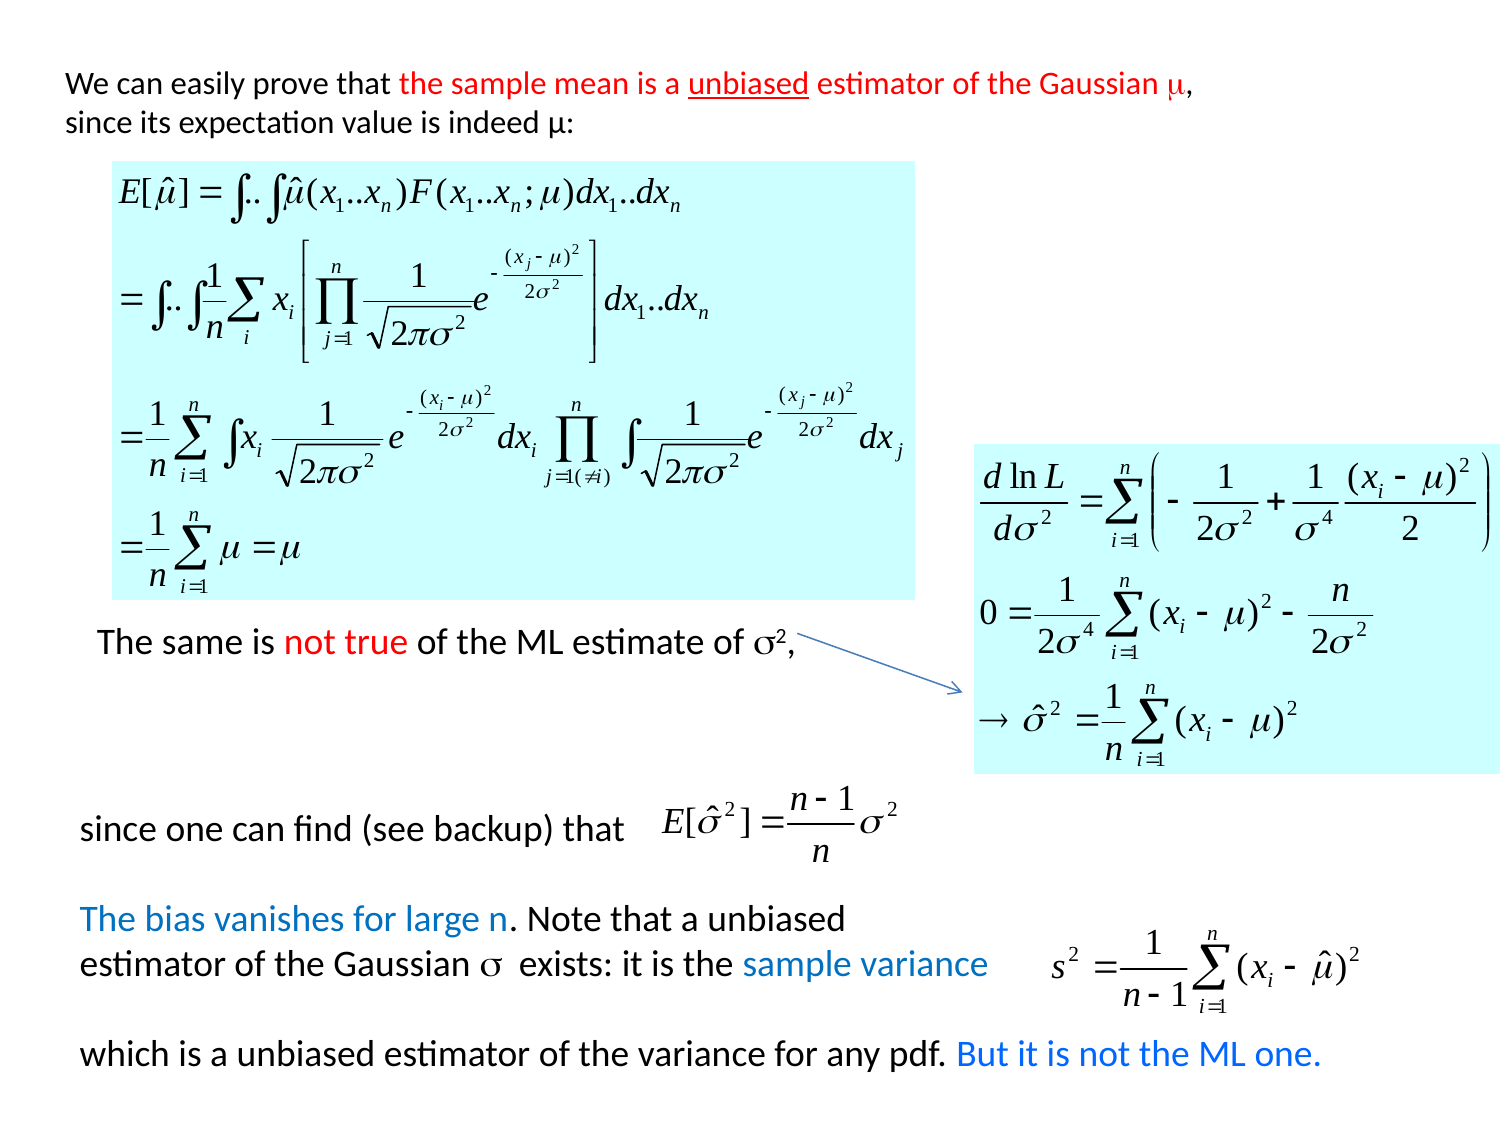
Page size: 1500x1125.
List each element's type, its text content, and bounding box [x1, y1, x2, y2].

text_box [655, 774, 904, 871]
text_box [796, 633, 963, 693]
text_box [1045, 916, 1371, 1022]
text_box The same is not true of the ML estimate of s2, [82, 609, 837, 670]
list We can easily prove that the sample mean is a unbiased estimator of the Gaussian m, since its expectation value is indeed μ: [0, 54, 1264, 149]
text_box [111, 160, 916, 601]
text_box since one can find (see backup) that The bias vanishes for large n. Note that a unbiased estimator of the Gaussian s exists: it is the sample variance which is a unbiased estimator of the variance for any pdf. But it is not the ML one. [64, 796, 1341, 1081]
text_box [974, 444, 1500, 775]
